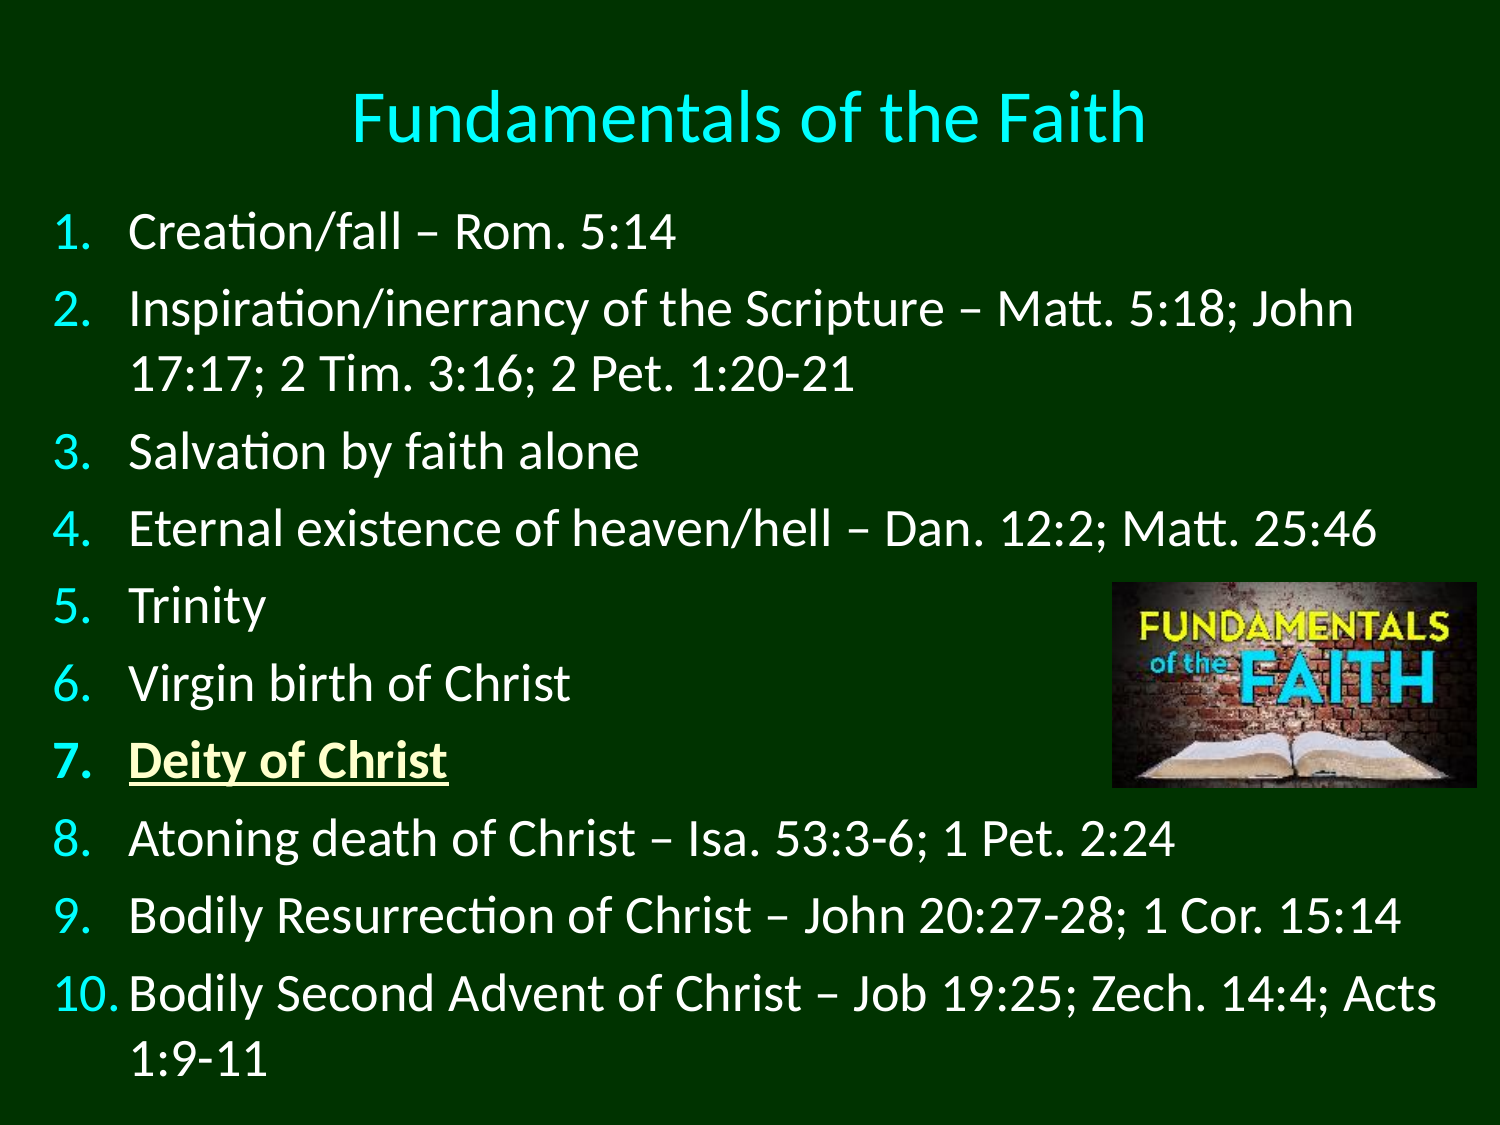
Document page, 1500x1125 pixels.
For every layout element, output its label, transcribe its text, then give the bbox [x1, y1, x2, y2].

list Creation/fall – Rom. 5:14 Inspiration/inerrancy of the Scripture – Matt. 5:18; John 17:17; 2 Tim. 3:16; 2 Pet. 1:20-21 Salvation by faith alone Eternal existence of heaven/hell – Dan. 12:2; Matt. 25:46 Trinity Virgin birth of Christ Deity of Christ Atoning death of Christ – Isa. 53:3-6; 1 Pet. 2:24 Bodily Resurrection of Christ – John 20:27-28; 1 Cor. 15:14 Bodily Second Advent of Christ – Job 19:25; Zech. 14:4; Acts 1:9-11 [37, 187, 1463, 1101]
picture [1112, 582, 1477, 788]
title Fundamentals of the Faith [275, 37, 1225, 187]
